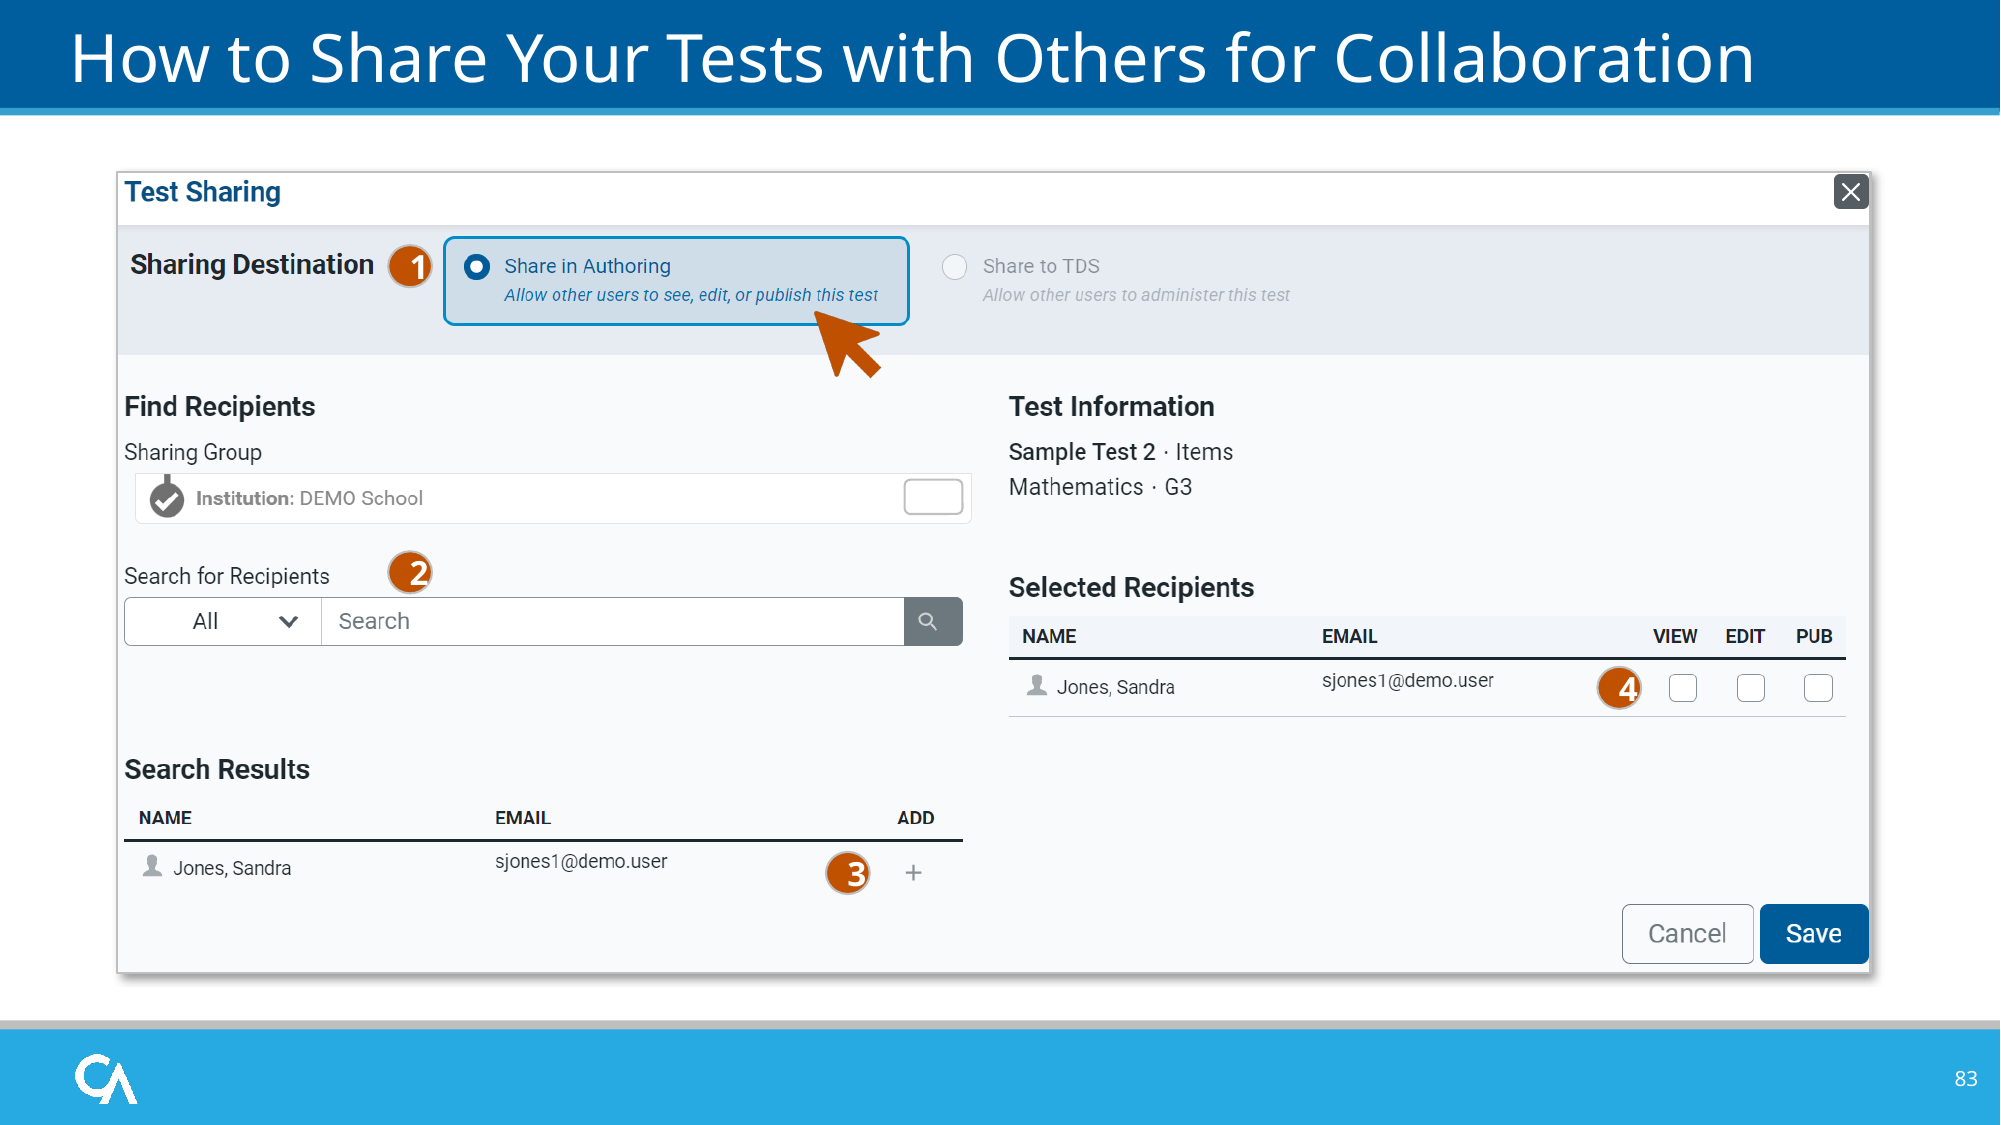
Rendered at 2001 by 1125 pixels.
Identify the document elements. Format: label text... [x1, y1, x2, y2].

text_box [117, 172, 1870, 972]
picture [75, 1054, 138, 1104]
title How to Share Your Tests with Others for Collaboration [69, 10, 1935, 96]
slide_number 83 [1877, 1057, 1993, 1103]
